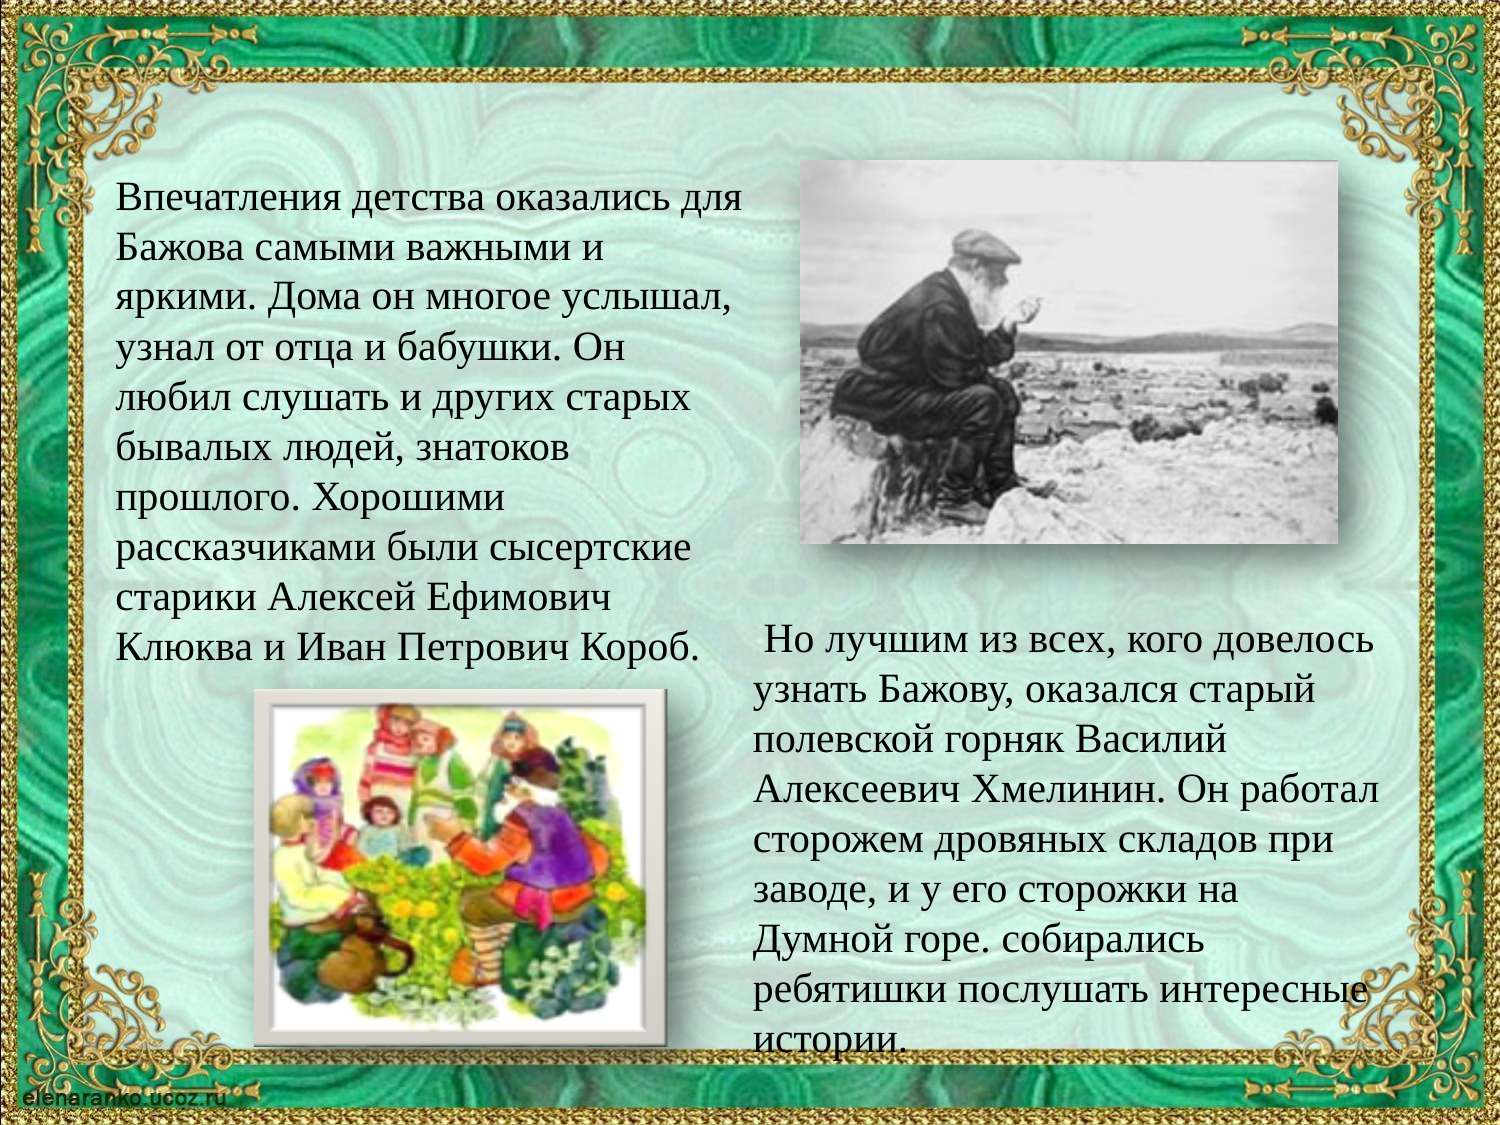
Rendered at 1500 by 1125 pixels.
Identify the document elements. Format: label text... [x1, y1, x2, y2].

list Впечатления детства оказались для Бажова самыми важными и яркими. Дома он многое услышал, узнал от отца и бабушки. Он любил слушать и других старых бывалых людей, знатоков прошлого. Хорошими рассказчиками были сысертские старики Алексей Ефимович Клюква и Иван Петрович Короб. [100, 160, 763, 713]
text_box Но лучшим из всех, кого довелось узнать Бажову, оказался старый полевской горняк Василий Алексеевич Хмелинин. Он работал сторожем дровяных складов при заводе, и у его сторожки на Думной горе. собирались ребятишки послушать интересные истории. [738, 603, 1400, 1069]
picture [0, 0, 1500, 1125]
